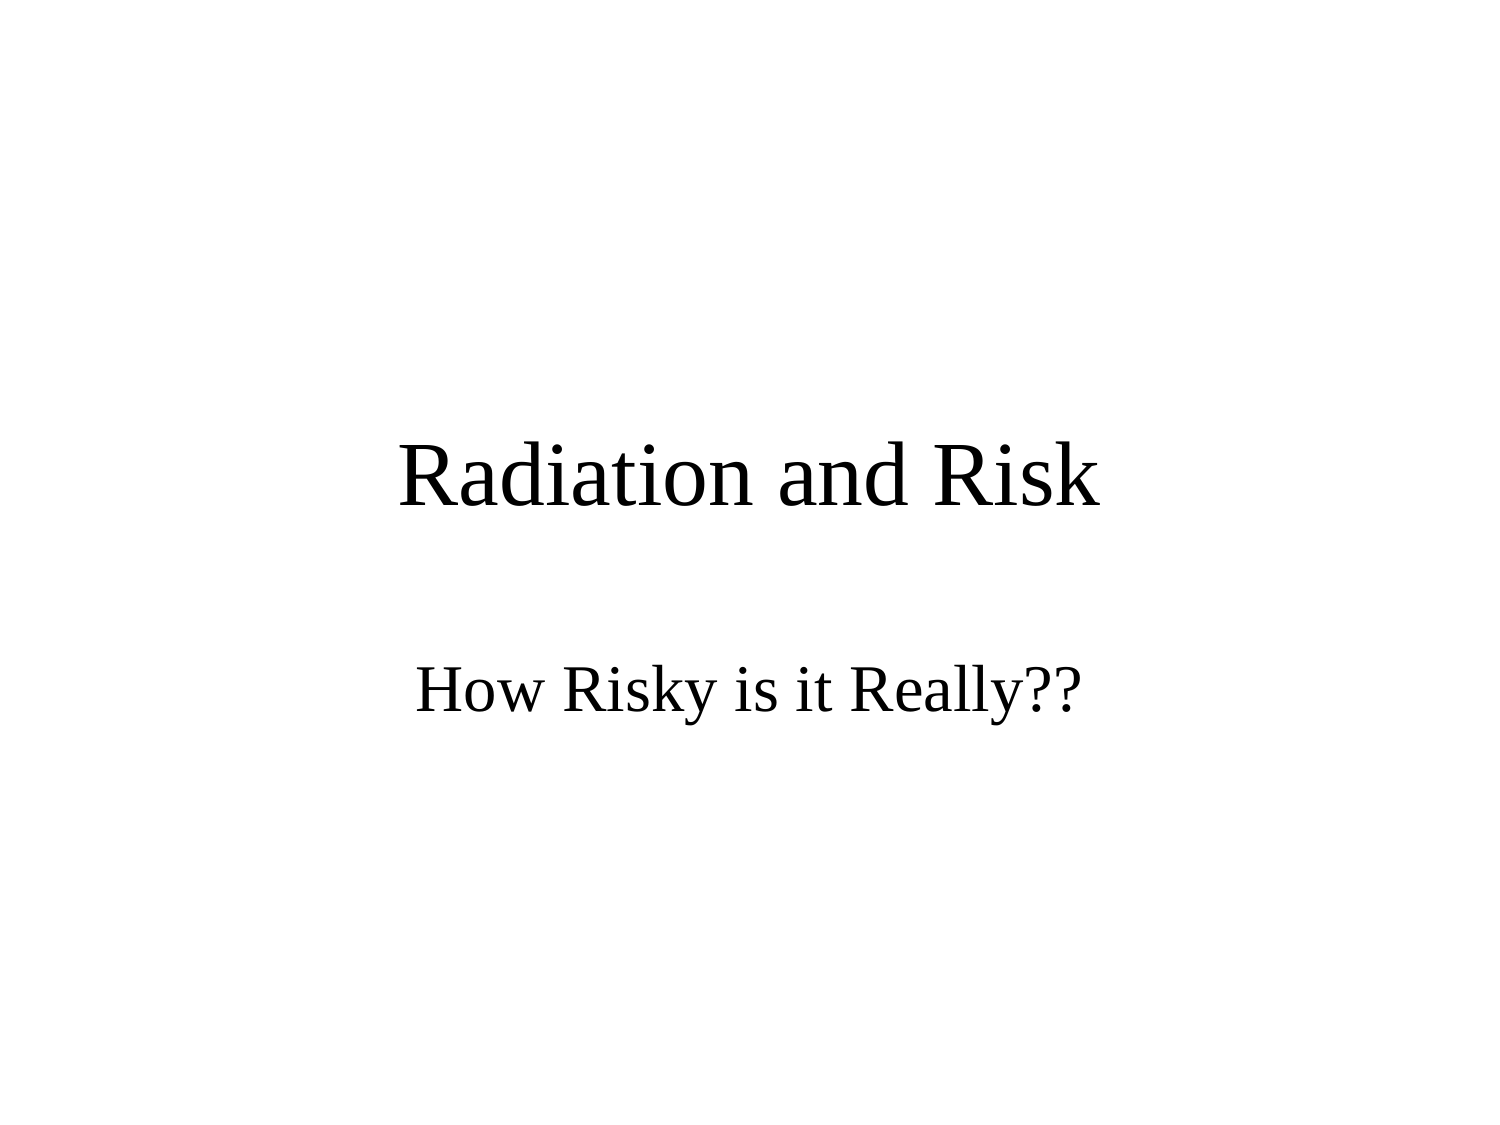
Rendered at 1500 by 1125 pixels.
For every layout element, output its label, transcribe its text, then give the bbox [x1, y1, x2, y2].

subtitle How Risky is it Really?? [285, 637, 1214, 925]
title Radiation and Risk [184, 375, 1316, 563]
